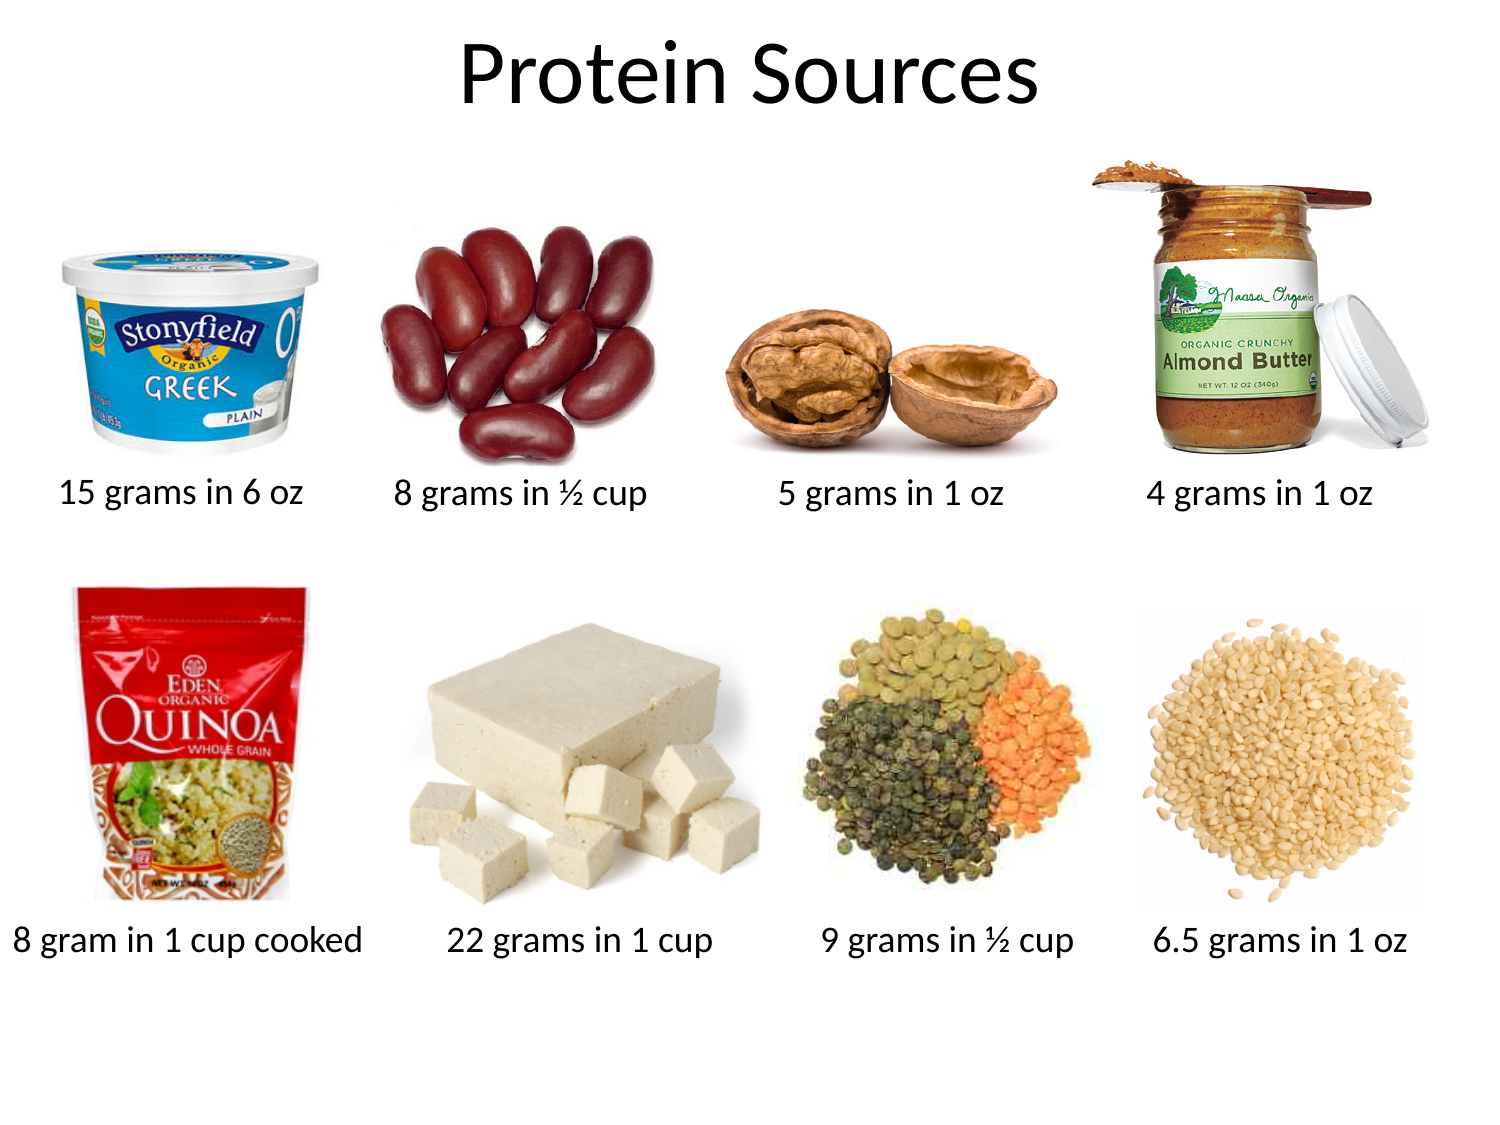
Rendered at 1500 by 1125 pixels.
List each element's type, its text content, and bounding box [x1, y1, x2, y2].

text_box 8 gram in 1 cup cooked [0, 907, 381, 968]
picture [711, 147, 1447, 493]
picture [362, 189, 683, 511]
picture [20, 580, 363, 908]
text_box 8 grams in ½ cup [336, 460, 704, 521]
text_box 22 grams in 1 cup [431, 916, 805, 968]
text_box 5 grams in 1 oz [704, 460, 1020, 521]
text_box 6.5 grams in 1 oz [1137, 907, 1500, 968]
title Protein Sources [75, 2, 1425, 132]
picture [405, 580, 1119, 911]
text_box 4 grams in 1 oz [1020, 460, 1500, 521]
text_box 15 grams in 6 oz [0, 465, 336, 520]
picture [1137, 612, 1420, 908]
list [0, 249, 357, 458]
text_box 9 grams in ½ cup [805, 907, 1137, 968]
